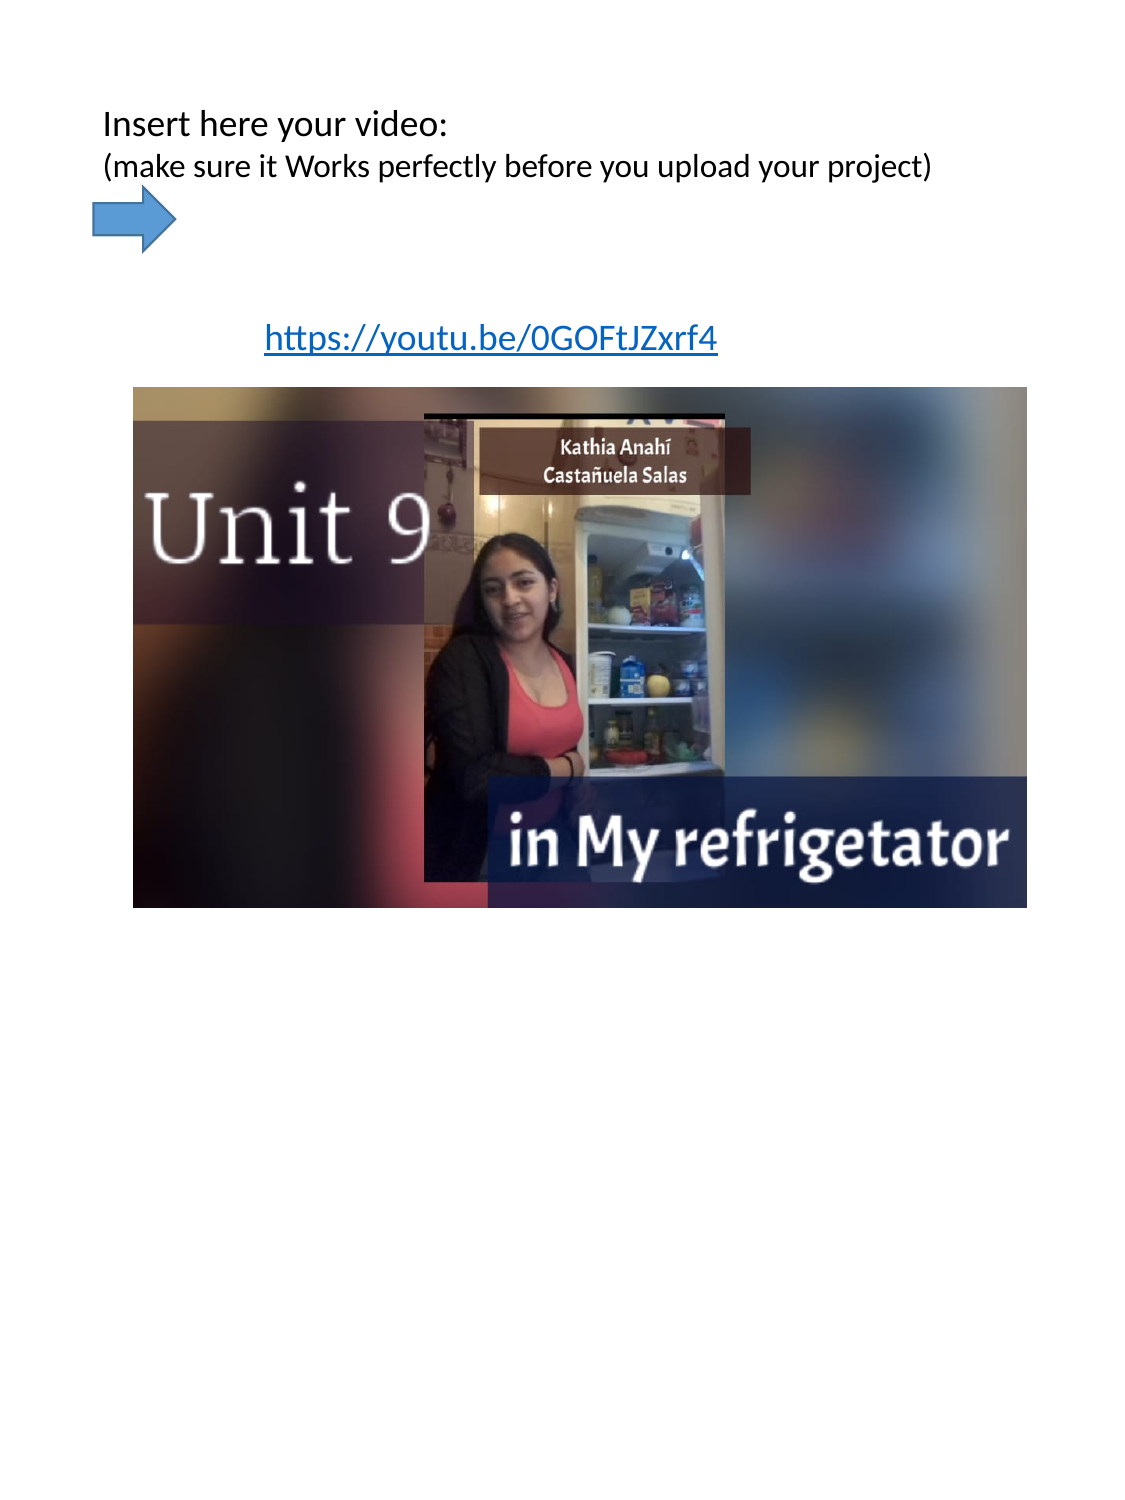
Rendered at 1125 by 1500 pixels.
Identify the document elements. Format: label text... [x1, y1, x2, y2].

text_box https://youtu.be/0GOFtJZxrf4 [249, 305, 876, 387]
text_box [92, 184, 177, 254]
text_box Insert here your video: (make sure it Works perfectly before you upload your project) [87, 91, 949, 192]
picture [133, 387, 1027, 908]
